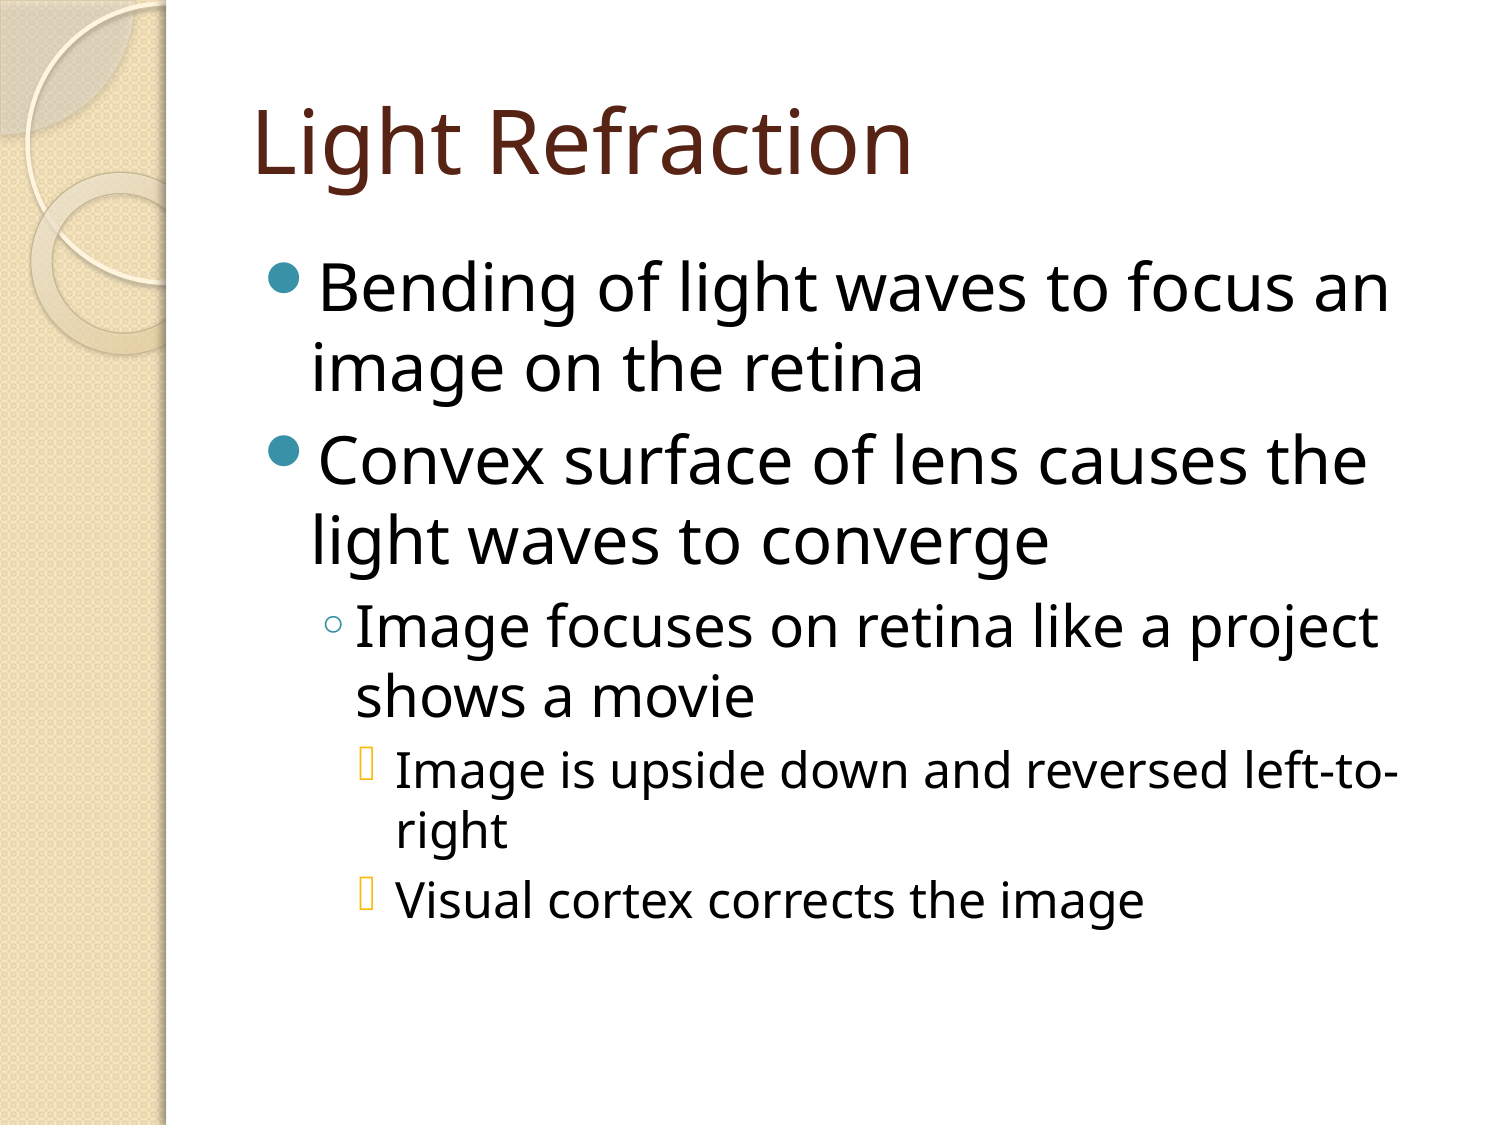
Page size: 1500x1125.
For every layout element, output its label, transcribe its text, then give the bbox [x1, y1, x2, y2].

list Bending of light waves to focus an image on the retina Convex surface of lens causes the light waves to converge Image focuses on retina like a project shows a movie Image is upside down and reversed left-to-right Visual cortex corrects the image [235, 237, 1466, 1026]
title Light Refraction [235, 45, 1466, 233]
